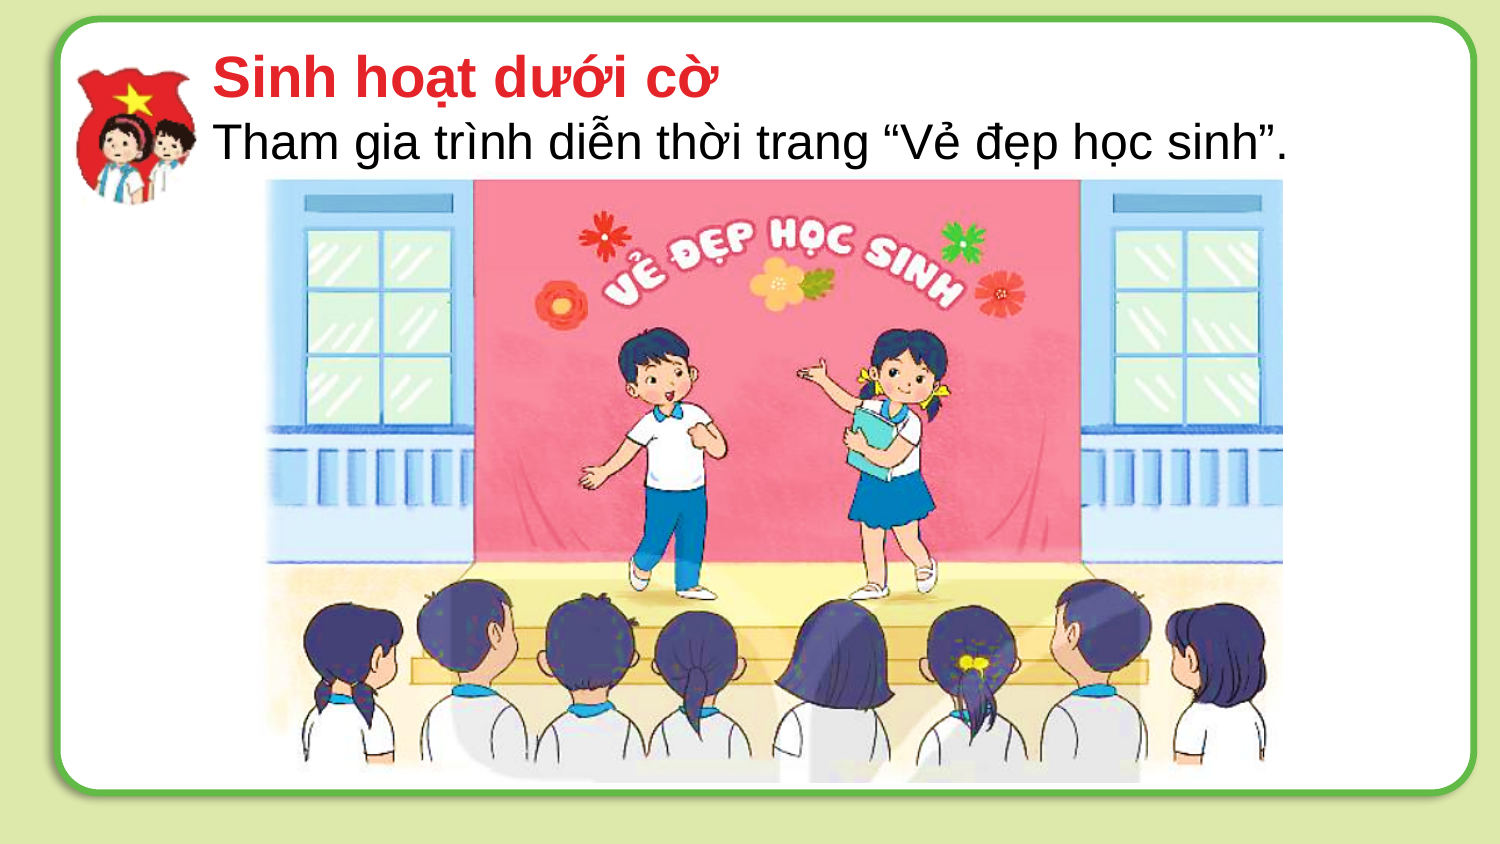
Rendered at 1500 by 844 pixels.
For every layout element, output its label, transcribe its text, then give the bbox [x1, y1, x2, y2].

text_box Sinh hoạt dưới cờ Tham gia trình diễn thời trang “Vẻ đẹp học sinh”. [197, 31, 1463, 177]
picture [256, 171, 1284, 783]
picture [71, 60, 198, 210]
